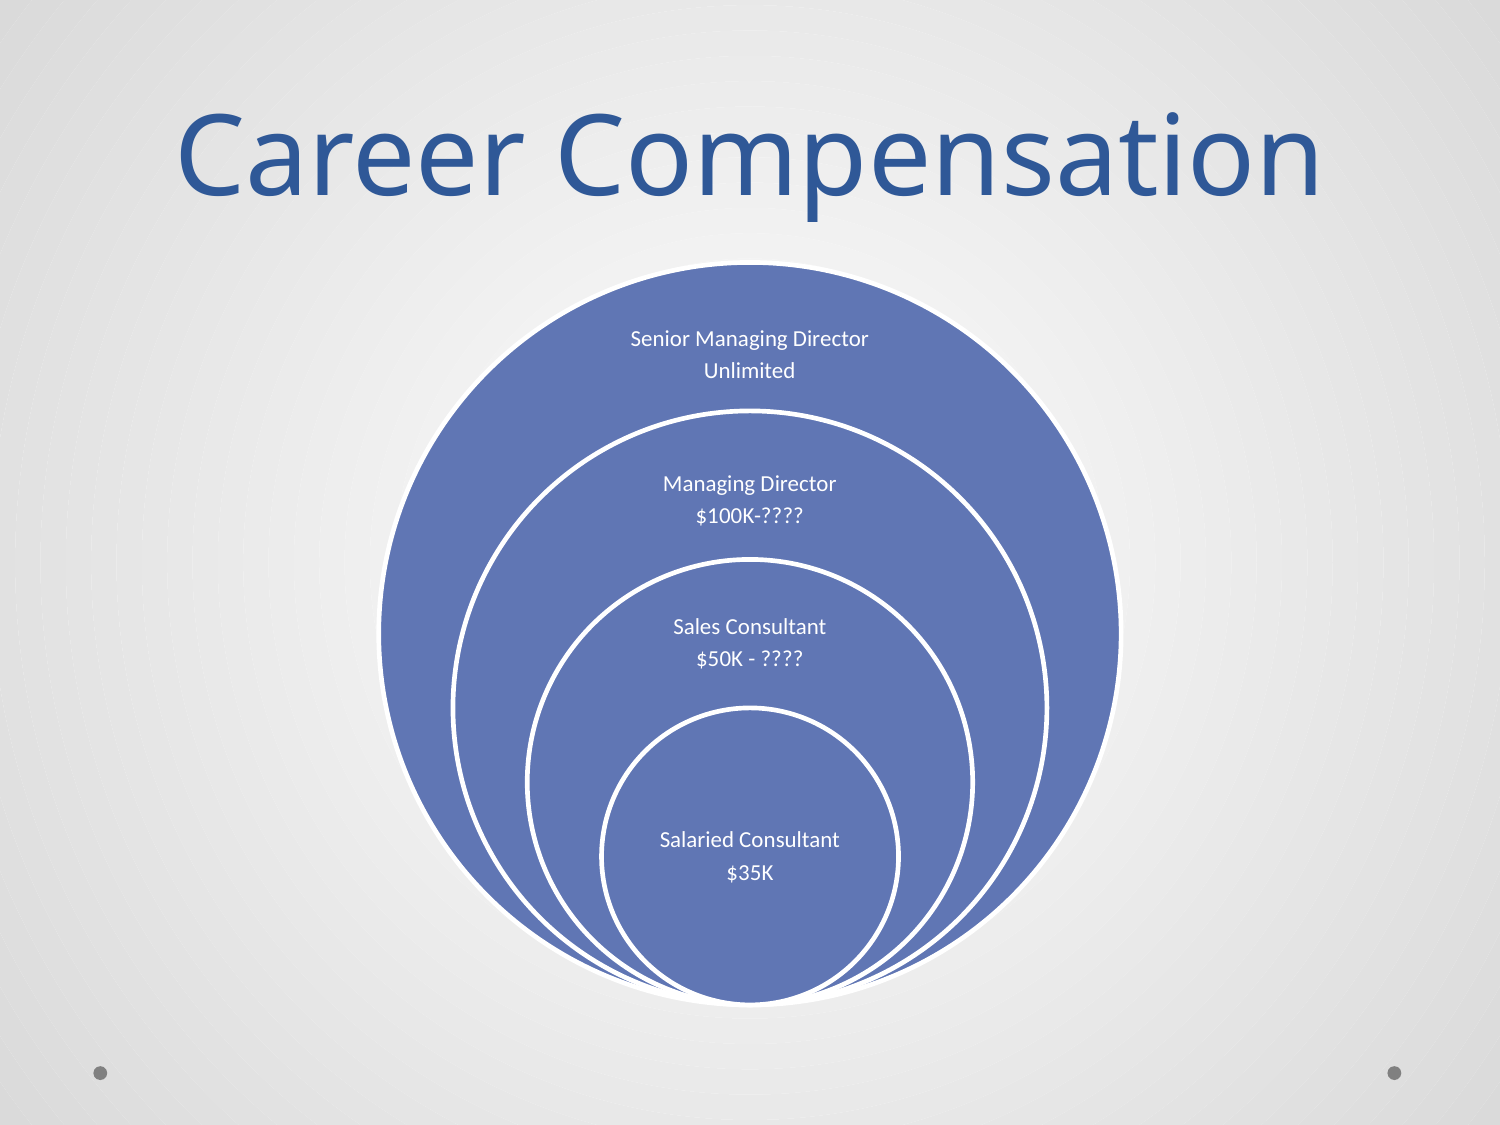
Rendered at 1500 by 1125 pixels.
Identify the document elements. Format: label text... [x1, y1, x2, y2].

title Career Compensation [75, 24, 1425, 225]
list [74, 262, 1426, 1006]
